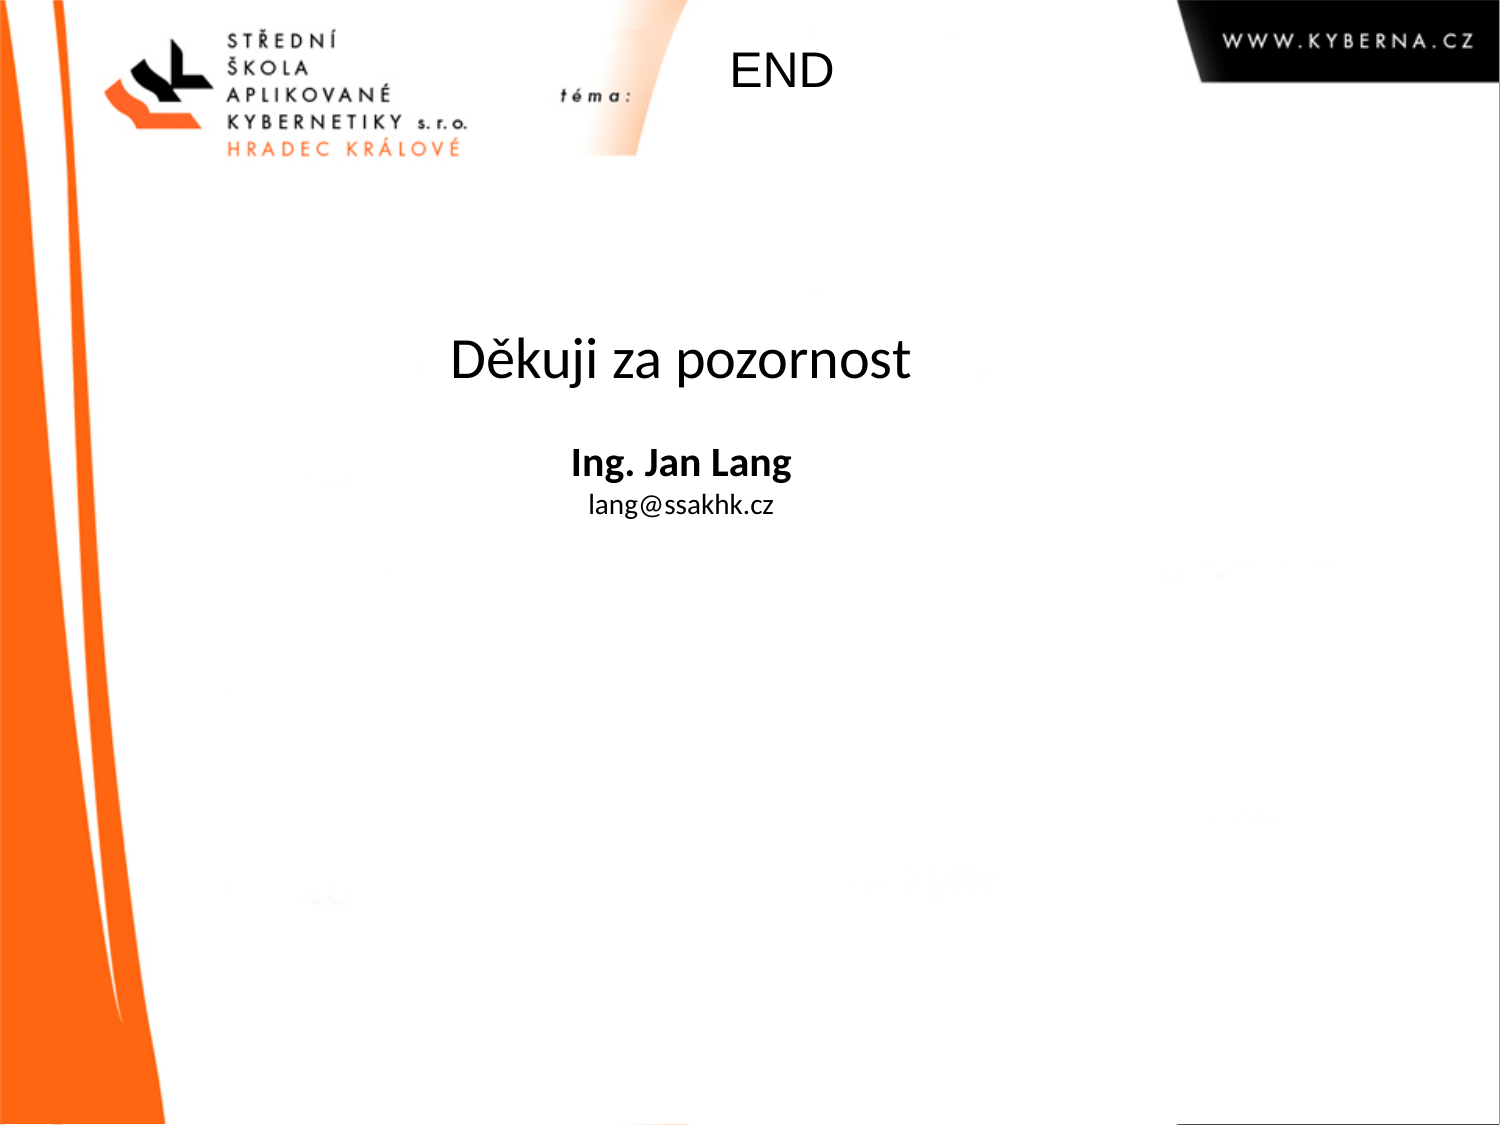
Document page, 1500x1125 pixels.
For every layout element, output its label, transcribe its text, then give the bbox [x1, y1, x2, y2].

text_box [206, 255, 1484, 931]
text_box Děkuji za pozornost Ing. Jan Lang lang@ssakhk.cz [287, 312, 1075, 587]
picture [0, 0, 1500, 1125]
text_box END [714, 0, 1187, 138]
